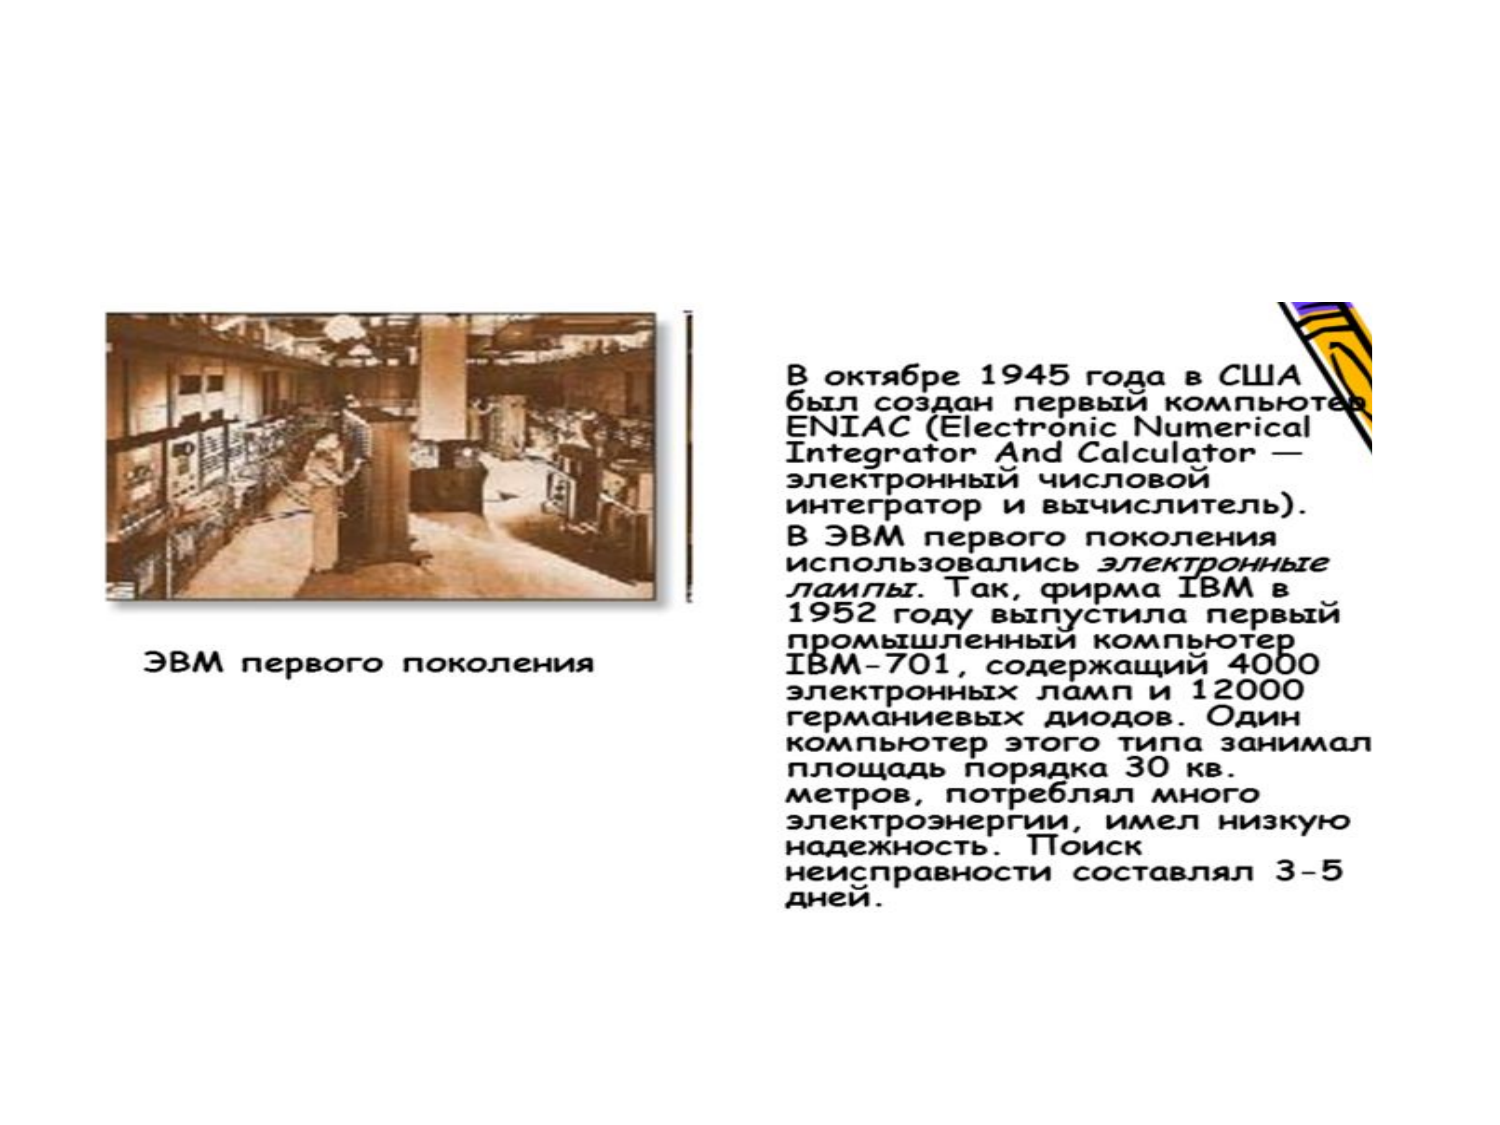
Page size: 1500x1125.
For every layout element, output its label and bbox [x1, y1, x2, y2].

picture [100, 302, 1373, 922]
